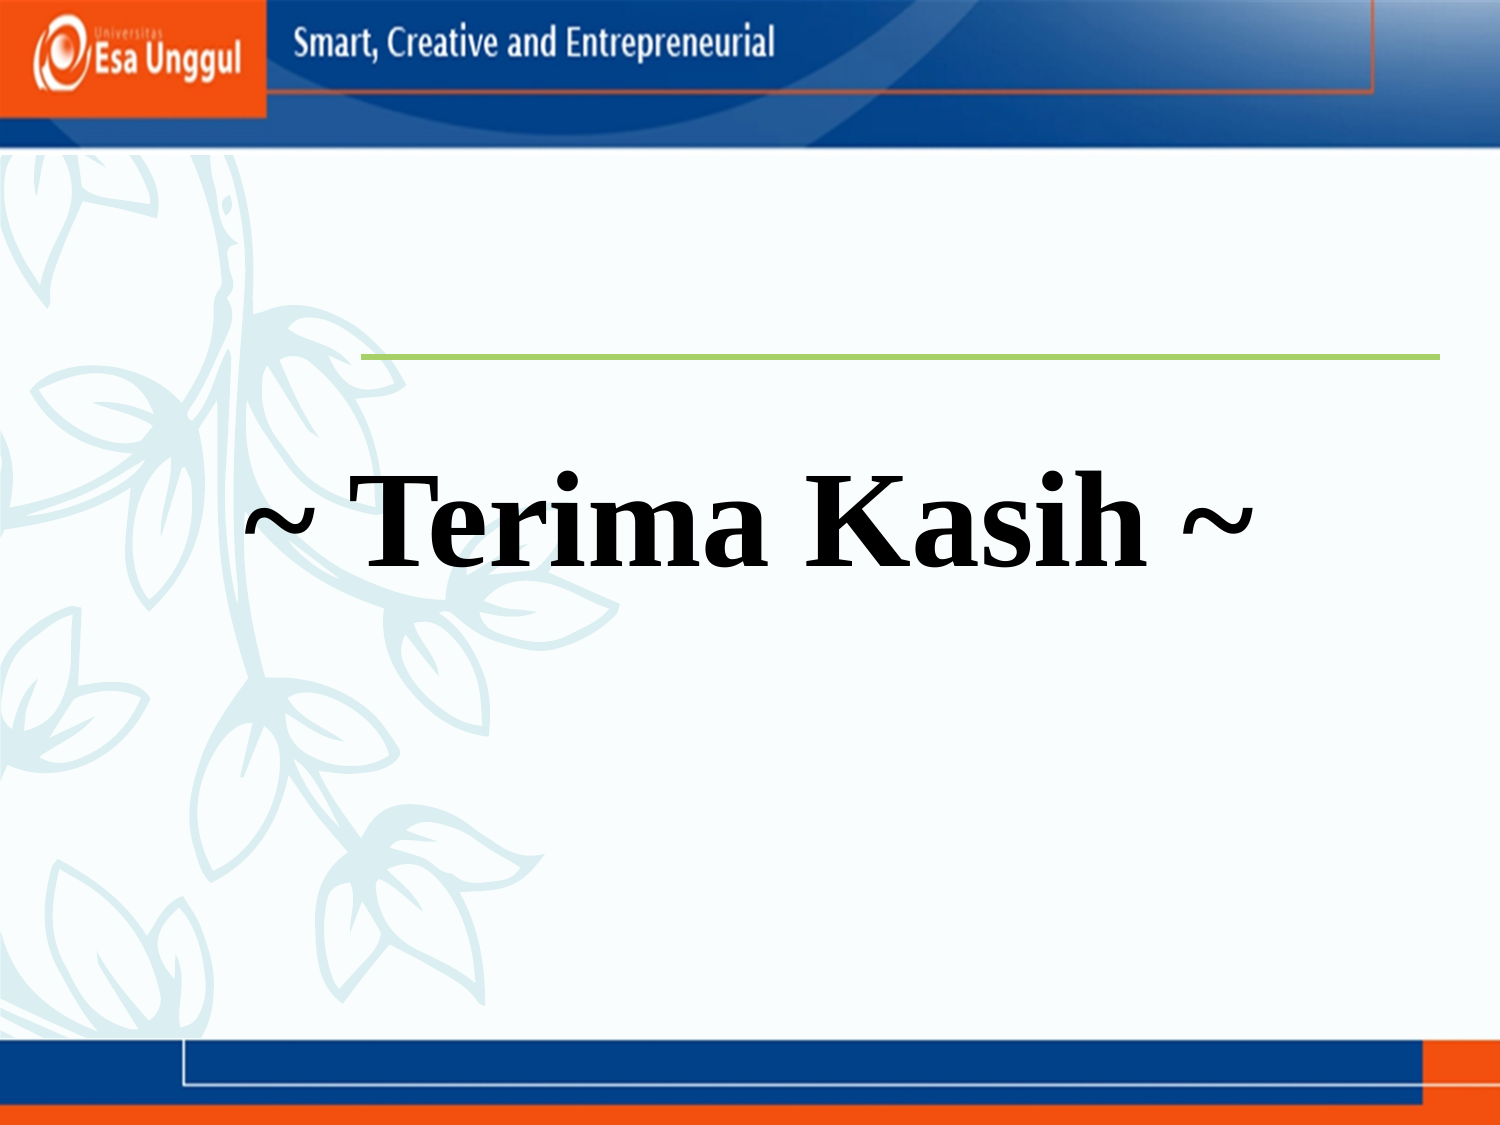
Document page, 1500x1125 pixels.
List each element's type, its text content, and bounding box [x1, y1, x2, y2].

picture [0, 1038, 1500, 1125]
picture [0, 0, 1500, 155]
list ~ Terima Kasih ~ [75, 355, 1425, 739]
